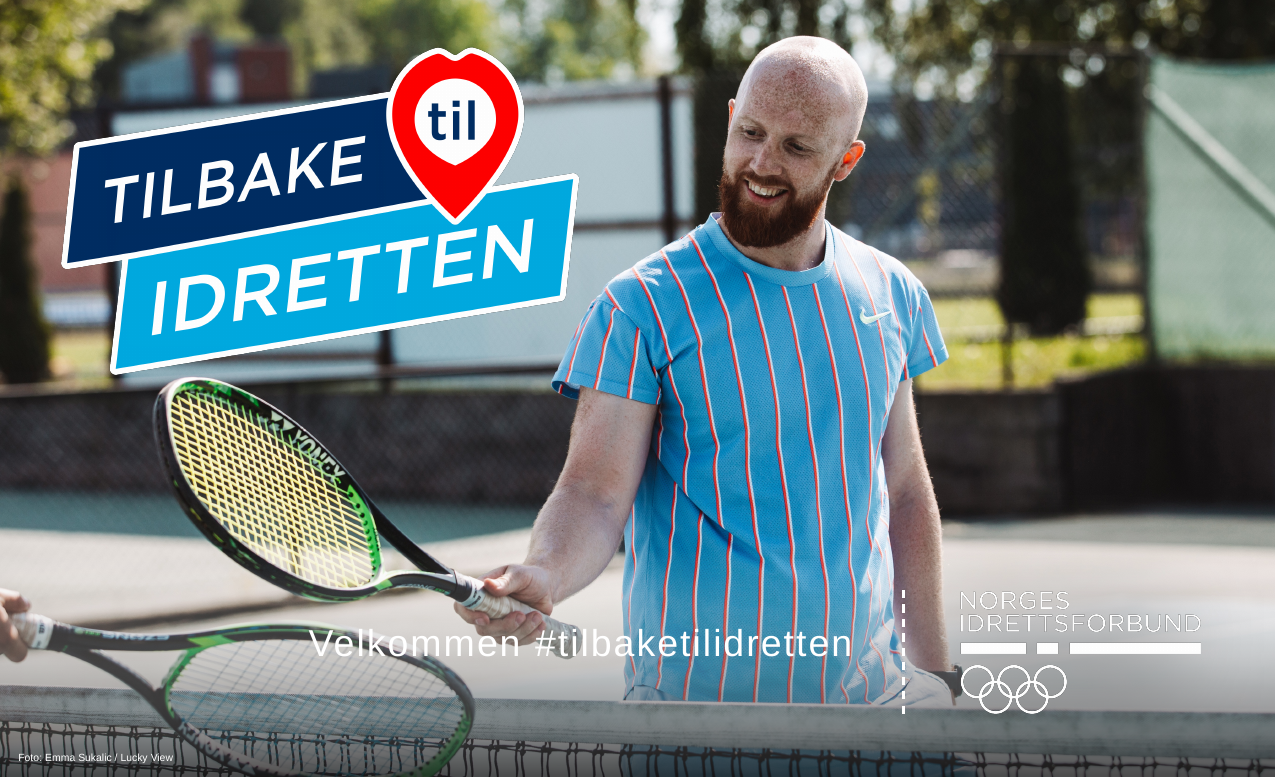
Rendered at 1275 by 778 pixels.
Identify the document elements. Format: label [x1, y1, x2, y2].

picture [0, 0, 1275, 576]
picture [958, 589, 1203, 716]
